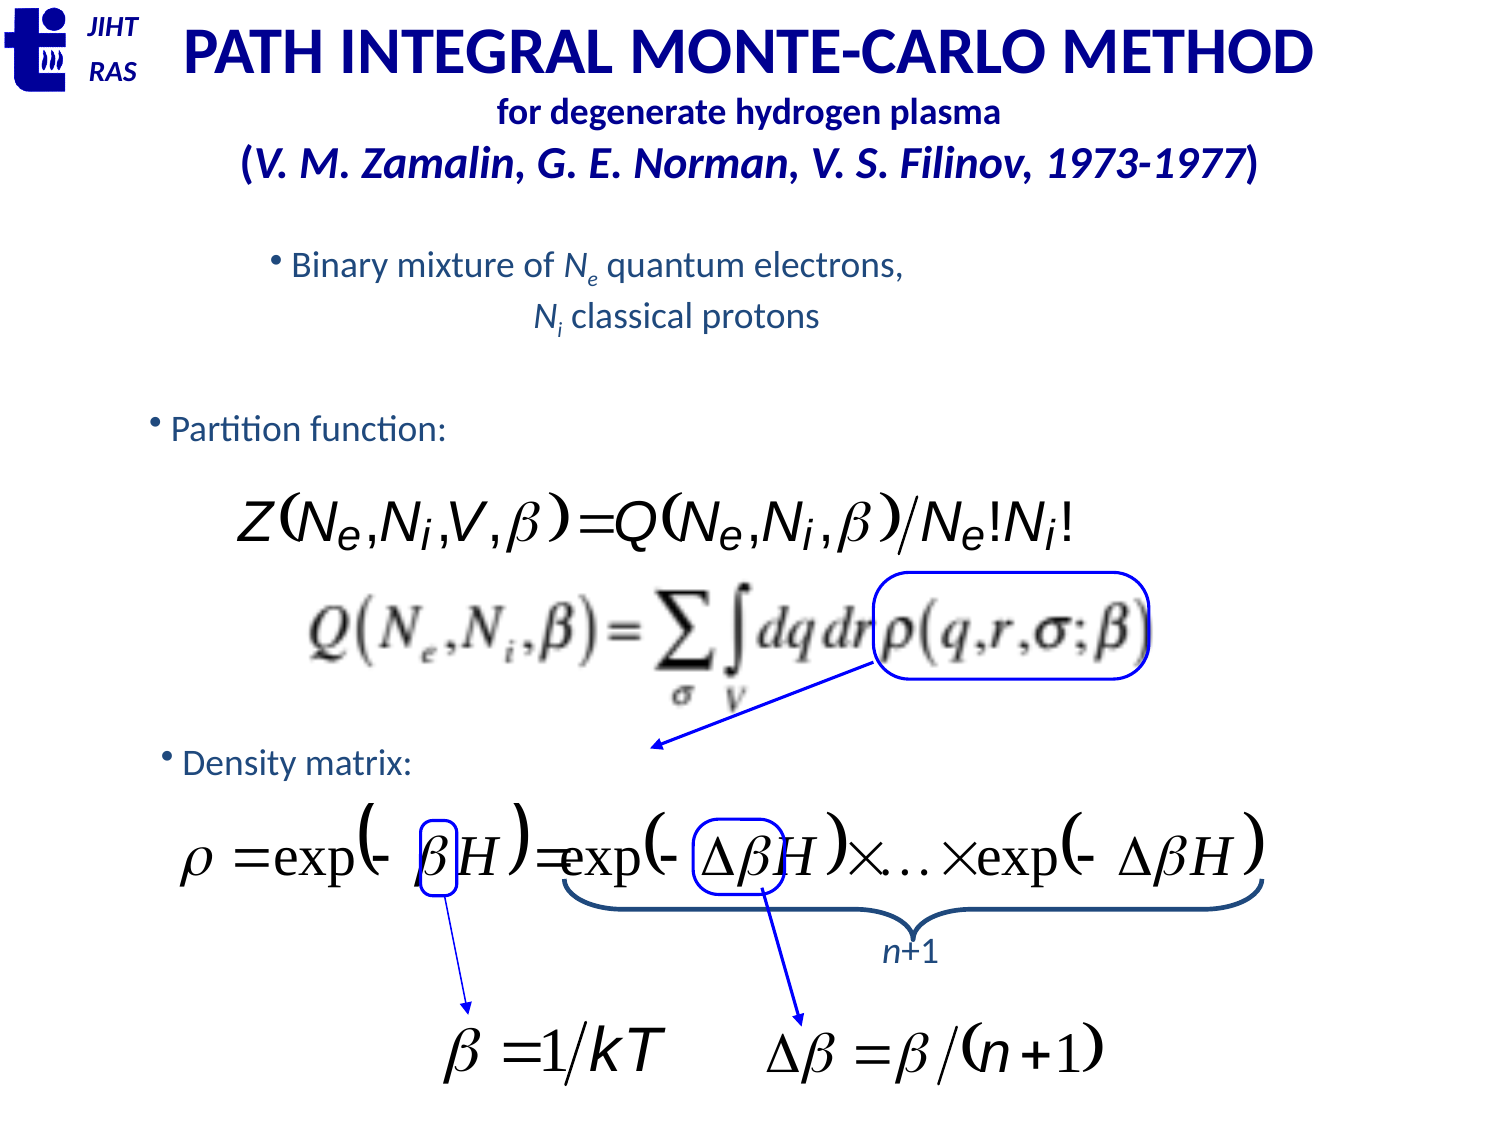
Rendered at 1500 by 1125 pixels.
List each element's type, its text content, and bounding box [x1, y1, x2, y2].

text_box PATH INTEGRAL MONTE-CARLO METHOD for degenerate hydrogen plasma (V. M. Zamalin, G. E. Norman, V. S. Filinov, 1973-1977) [0, 0, 1499, 195]
text_box Density matrix: [146, 730, 428, 791]
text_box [39, 396, 1157, 718]
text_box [168, 803, 1265, 1005]
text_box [420, 820, 680, 1098]
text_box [649, 572, 1150, 749]
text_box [692, 819, 1107, 1097]
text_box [4, 0, 158, 96]
text_box Binary mixture of Ne quantum electrons, Ni classical protons [255, 232, 928, 350]
